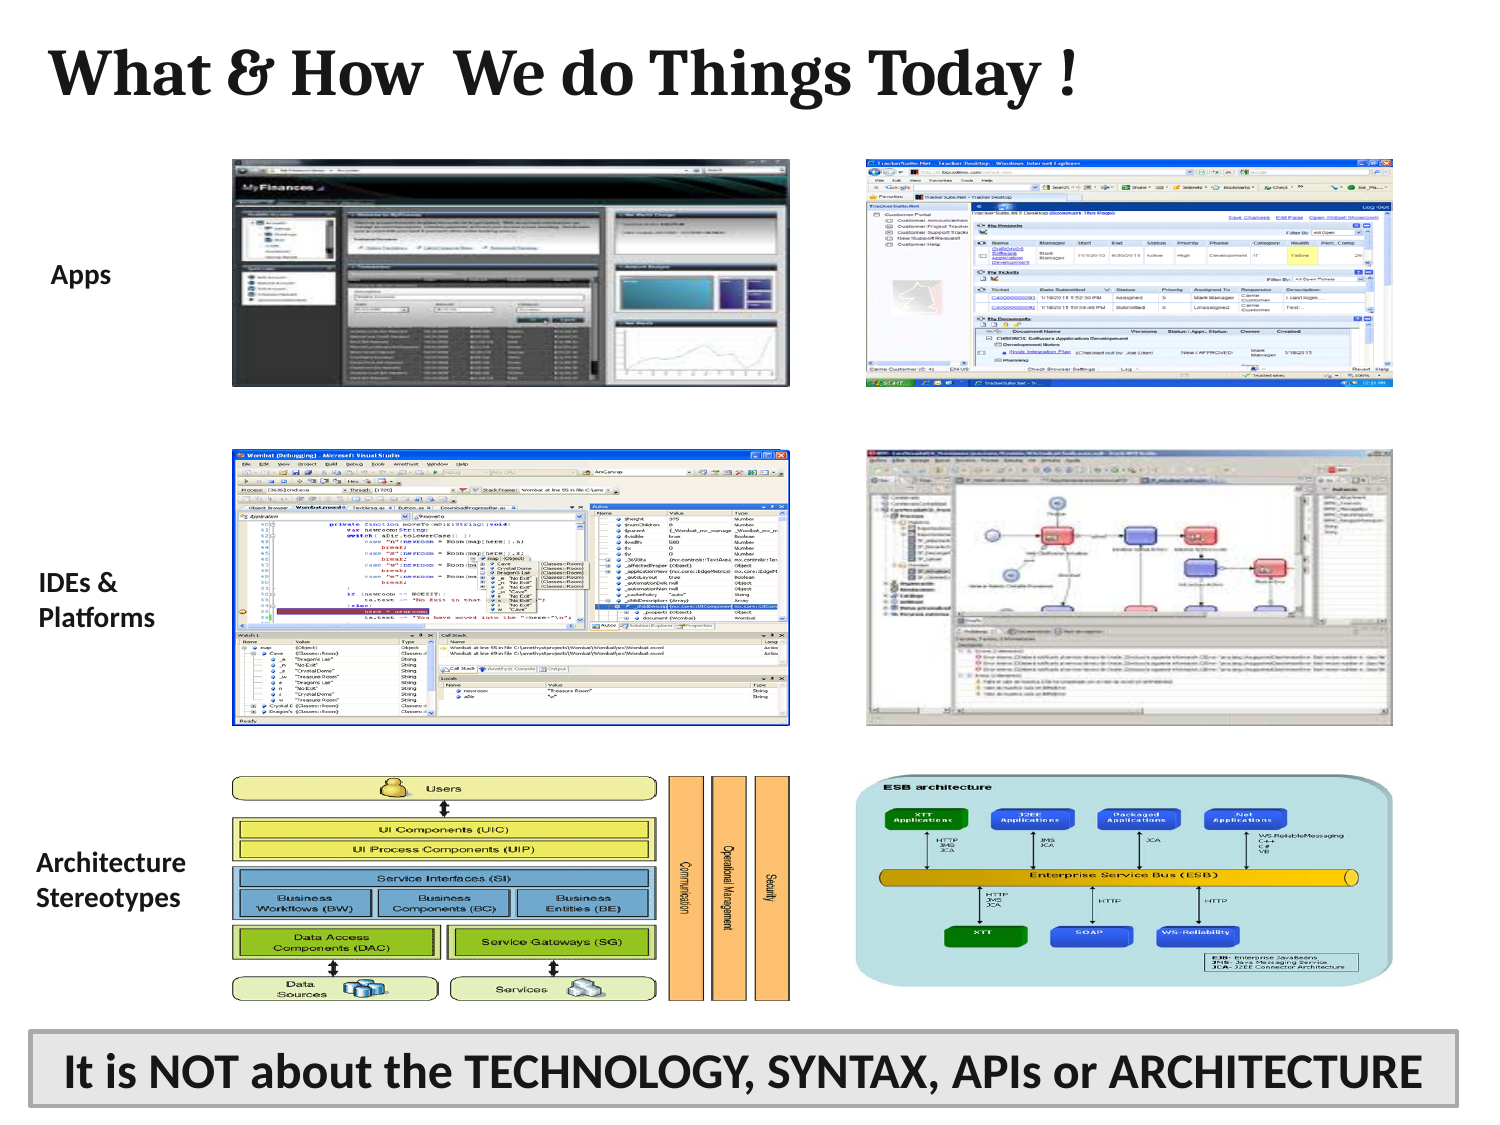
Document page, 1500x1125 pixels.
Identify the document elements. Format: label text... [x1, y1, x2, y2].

text_box Architecture Stereotypes [21, 835, 224, 921]
text_box What & How We do Things Today ! [48, 23, 1458, 123]
picture [865, 449, 1394, 726]
text_box Apps [35, 247, 140, 298]
text_box IDEs & Platforms [24, 556, 205, 641]
picture [865, 159, 1394, 387]
picture [232, 449, 790, 726]
picture [232, 774, 790, 1003]
picture [853, 774, 1394, 987]
picture [232, 159, 790, 387]
text_box It is NOT about the TECHNOLOGY, SYNTAX, APIs or ARCHITECTURE [28, 1029, 1459, 1108]
